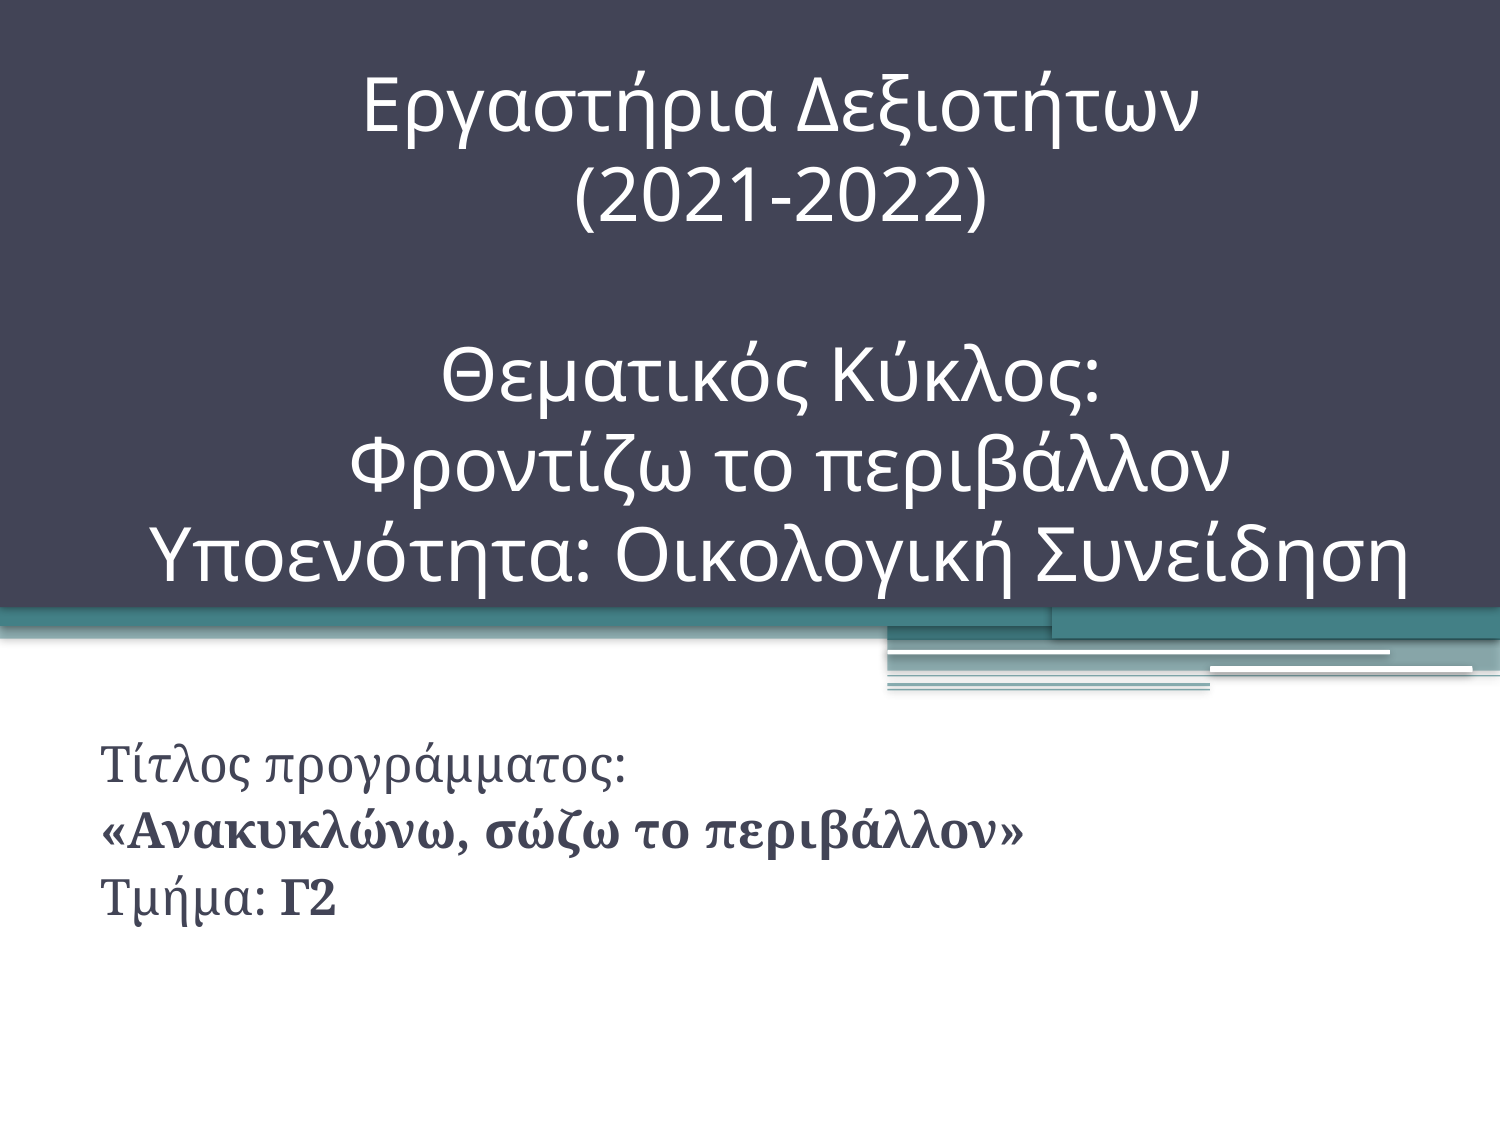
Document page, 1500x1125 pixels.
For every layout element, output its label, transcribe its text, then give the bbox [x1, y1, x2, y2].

subtitle Τίτλος προγράμματος: «Ανακυκλώνω, σώζω το περιβάλλον» Τμήμα: Γ2 [75, 725, 1238, 1013]
title Εργαστήρια Δεξιοτήτων (2021-2022) Θεματικός Κύκλος: Φροντίζω το περιβάλλον Υποενότητα: Οικολογική Συνείδηση [87, 362, 1475, 604]
